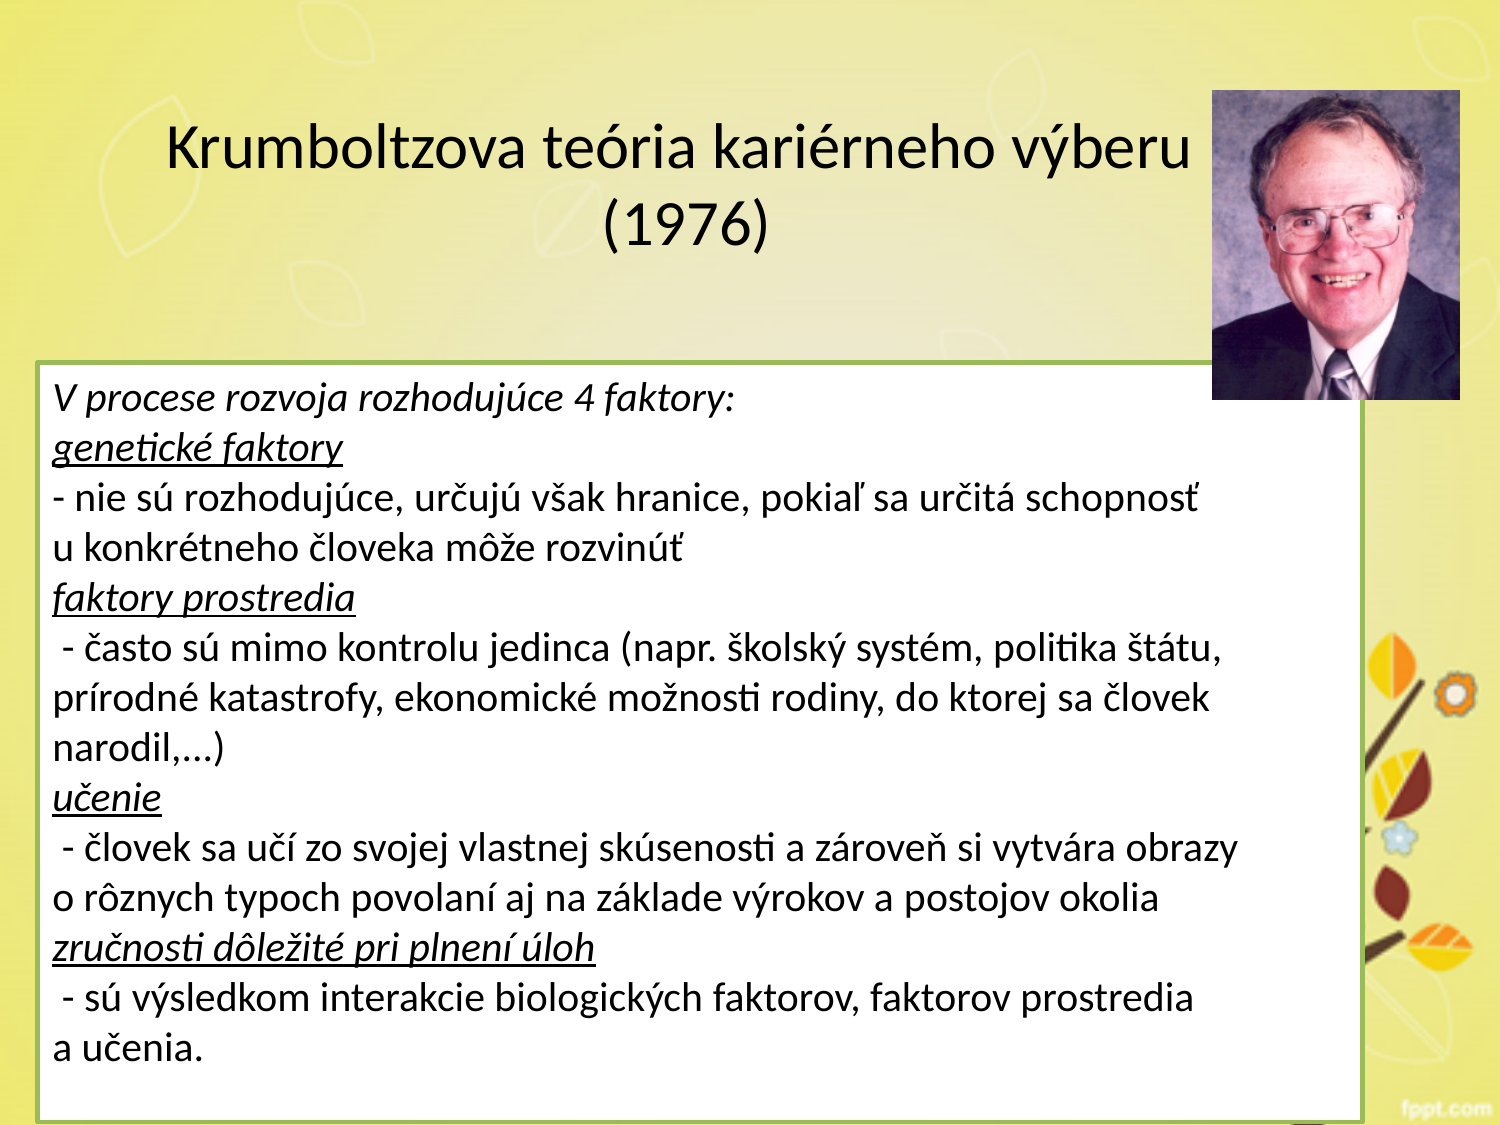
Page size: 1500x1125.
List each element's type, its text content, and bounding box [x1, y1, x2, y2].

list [1212, 90, 1461, 401]
text_box V procese rozvoja rozhodujúce 4 faktory: genetické faktory - nie sú rozhodujúce, určujú však hranice, pokiaľ sa určitá schopnosť u konkrétneho človeka môže rozvinúť faktory prostredia - často sú mimo kontrolu jedinca (napr. školský systém, politika štátu, prírodné katastrofy, ekonomické možnosti rodiny, do ktorej sa človek narodil,...) učenie - človek sa učí zo svojej vlastnej skúsenosti a zároveň si vytvára obrazy o rôznych typoch povolaní aj na základe výrokov a postojov okolia zručnosti dôležité pri plnení úloh - sú výsledkom interakcie biologických faktorov, faktorov prostredia a učenia. [35, 360, 1365, 1124]
title Krumboltzova teória kariérneho výberu (1976) [11, 87, 1362, 275]
picture [0, 0, 1500, 1125]
